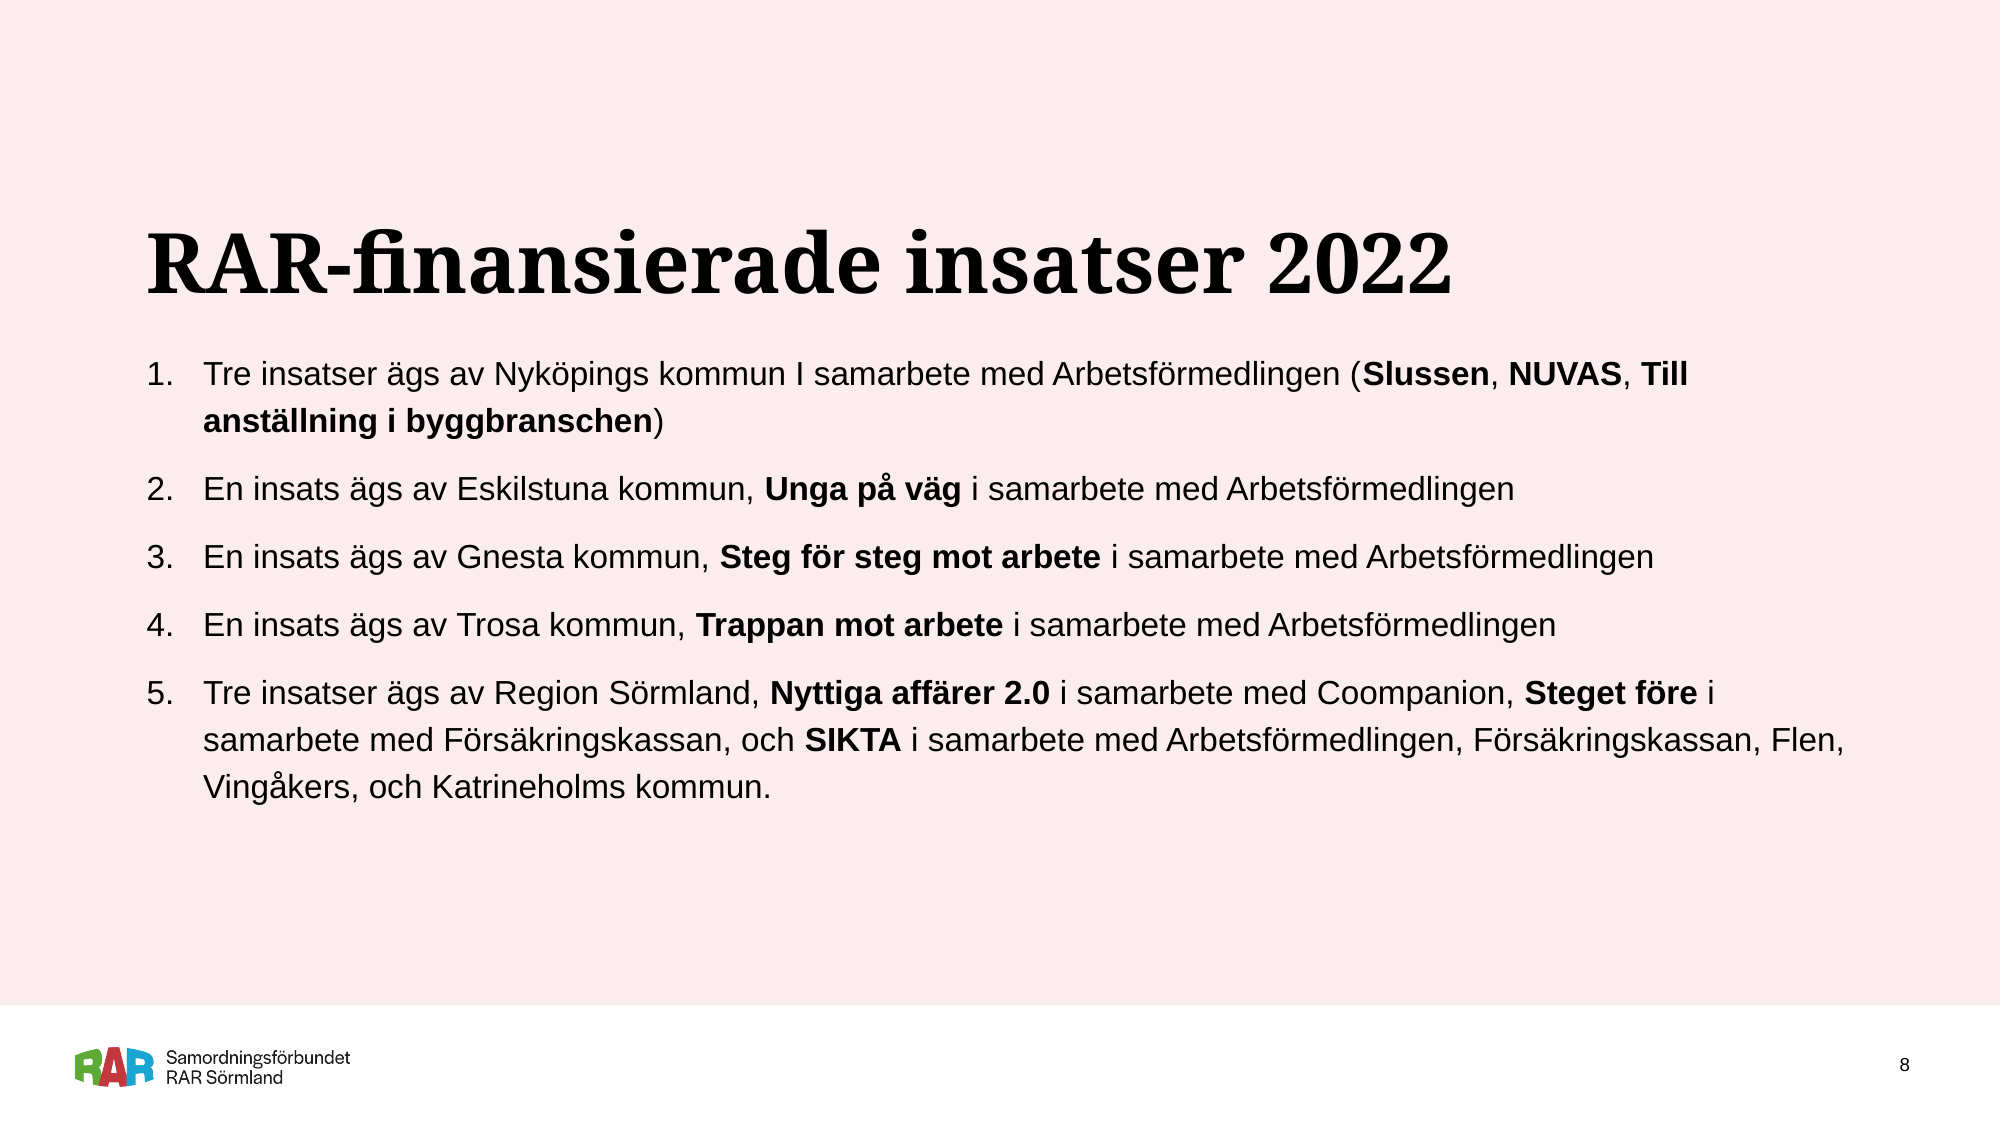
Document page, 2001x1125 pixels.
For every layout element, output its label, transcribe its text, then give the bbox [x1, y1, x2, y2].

list Tre insatser ägs av Nyköpings kommun I samarbete med Arbetsförmedlingen (Slussen, NUVAS, Till anställning i byggbranschen) En insats ägs av Eskilstuna kommun, Unga på väg i samarbete med Arbetsförmedlingen En insats ägs av Gnesta kommun, Steg för steg mot arbete i samarbete med Arbetsförmedlingen En insats ägs av Trosa kommun, Trappan mot arbete i samarbete med Arbetsförmedlingen Tre insatser ägs av Region Sörmland, Nyttiga affärer 2.0 i samarbete med Coompanion, Steget före i samarbete med Försäkringskassan, och SIKTA i samarbete med Arbetsförmedlingen, Försäkringskassan, Flen, Vingåkers, och Katrineholms kommun. [131, 337, 1869, 890]
slide_number 8 [1475, 1034, 1925, 1095]
picture [75, 1047, 350, 1087]
title RAR-finansierade insatser 2022 [131, 101, 1869, 320]
